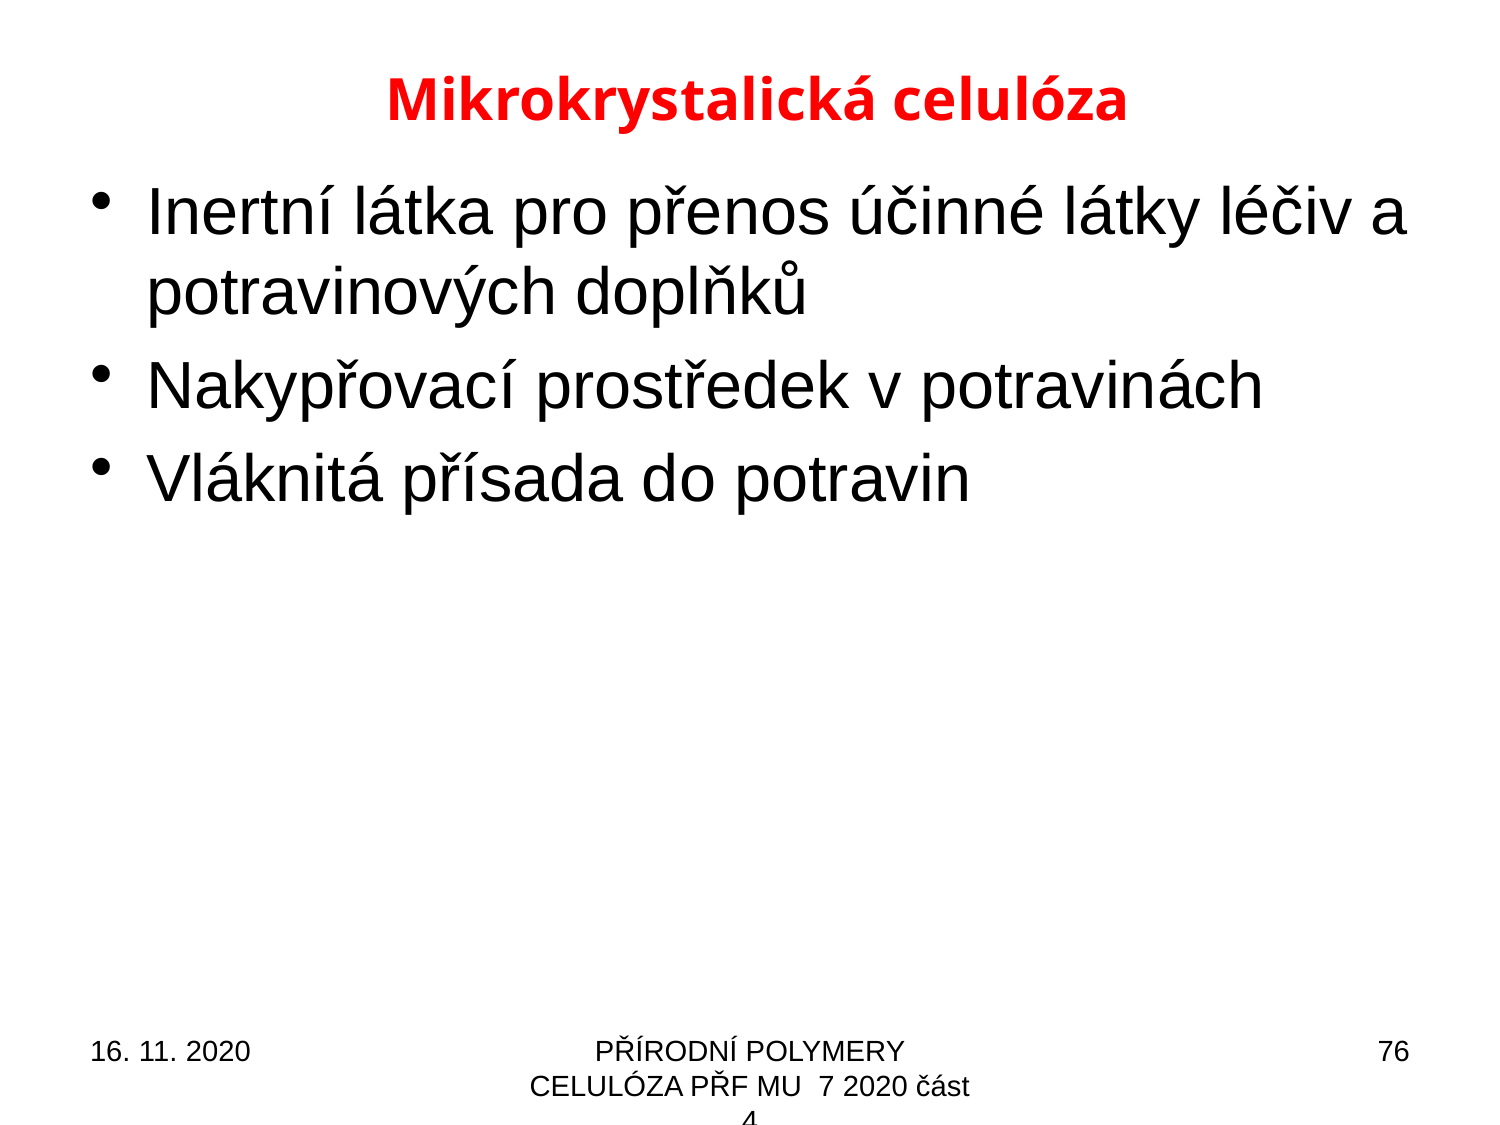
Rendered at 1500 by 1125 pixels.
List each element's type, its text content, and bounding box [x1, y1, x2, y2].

slide_number 76 [1074, 1024, 1426, 1103]
slide_number 16. 11. 2020 [74, 1024, 426, 1103]
footer PŘÍRODNÍ POLYMERY CELULÓZA PŘF MU 7 2020 část 4 [512, 1024, 988, 1103]
title Mikrokrystalická celulóza [74, 44, 1426, 150]
list Inertní látka pro přenos účinné látky léčiv a potravinových doplňků Nakypřovací prostředek v potravinách Vláknitá přísada do potravin [74, 160, 1426, 1006]
